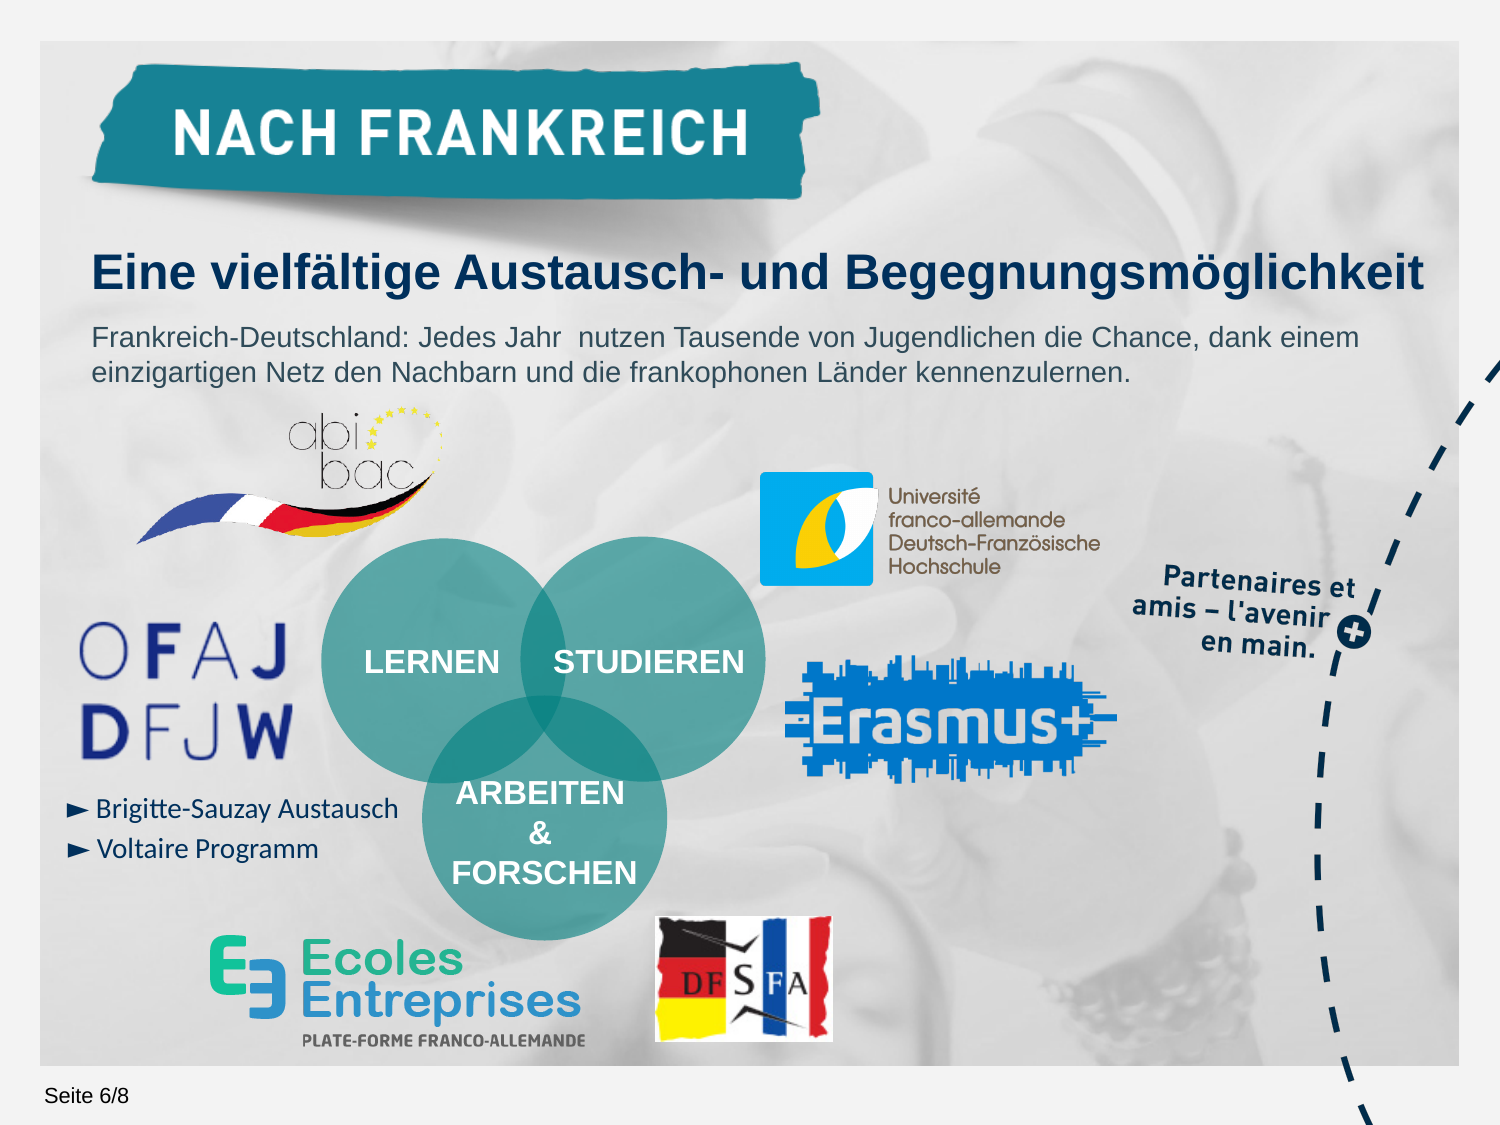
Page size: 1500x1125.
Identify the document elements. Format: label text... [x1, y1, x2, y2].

picture [4, 0, 1500, 1125]
text_box Seite 6/8 [29, 1073, 183, 1115]
